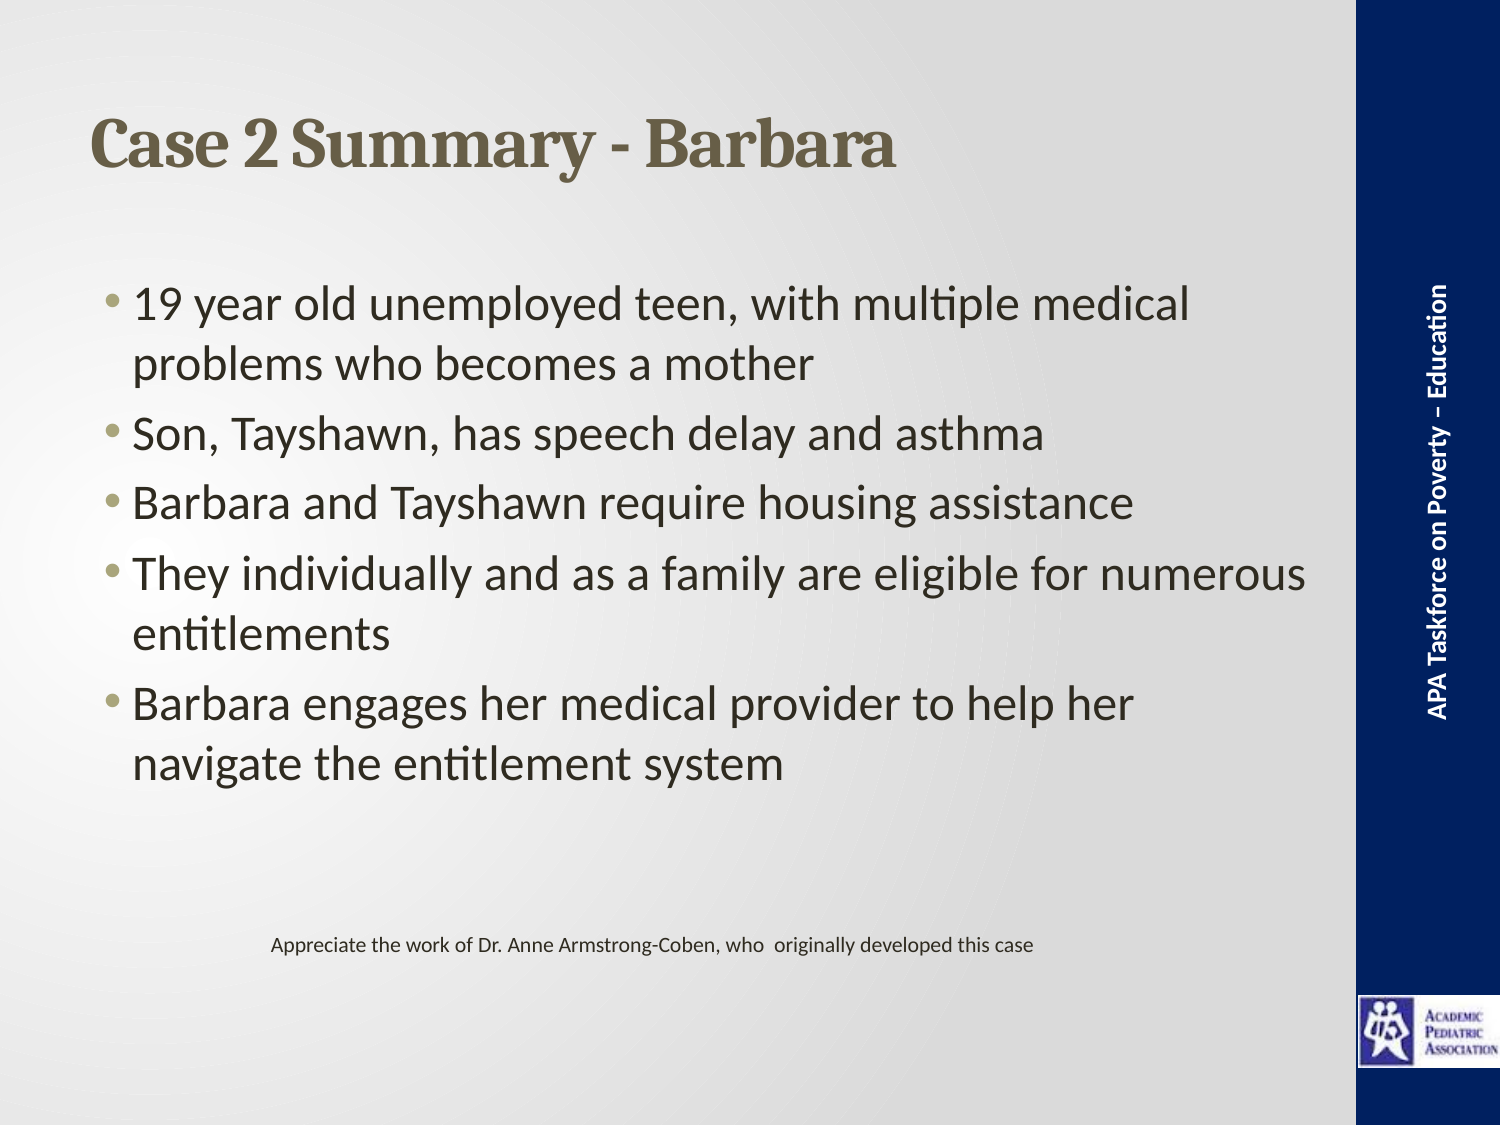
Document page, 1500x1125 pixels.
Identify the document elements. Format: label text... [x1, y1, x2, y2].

text_box Appreciate the work of Dr. Anne Armstrong-Coben, who originally developed this case [256, 923, 1089, 965]
list 19 year old unemployed teen, with multiple medical problems who becomes a mother Son, Tayshawn, has speech delay and asthma Barbara and Tayshawn require housing assistance They individually and as a family are eligible for numerous entitlements Barbara engages her medical provider to help her navigate the entitlement system [75, 262, 1325, 1050]
title Case 2 Summary - Barbara [75, 45, 1325, 233]
picture [1358, 995, 1500, 1068]
